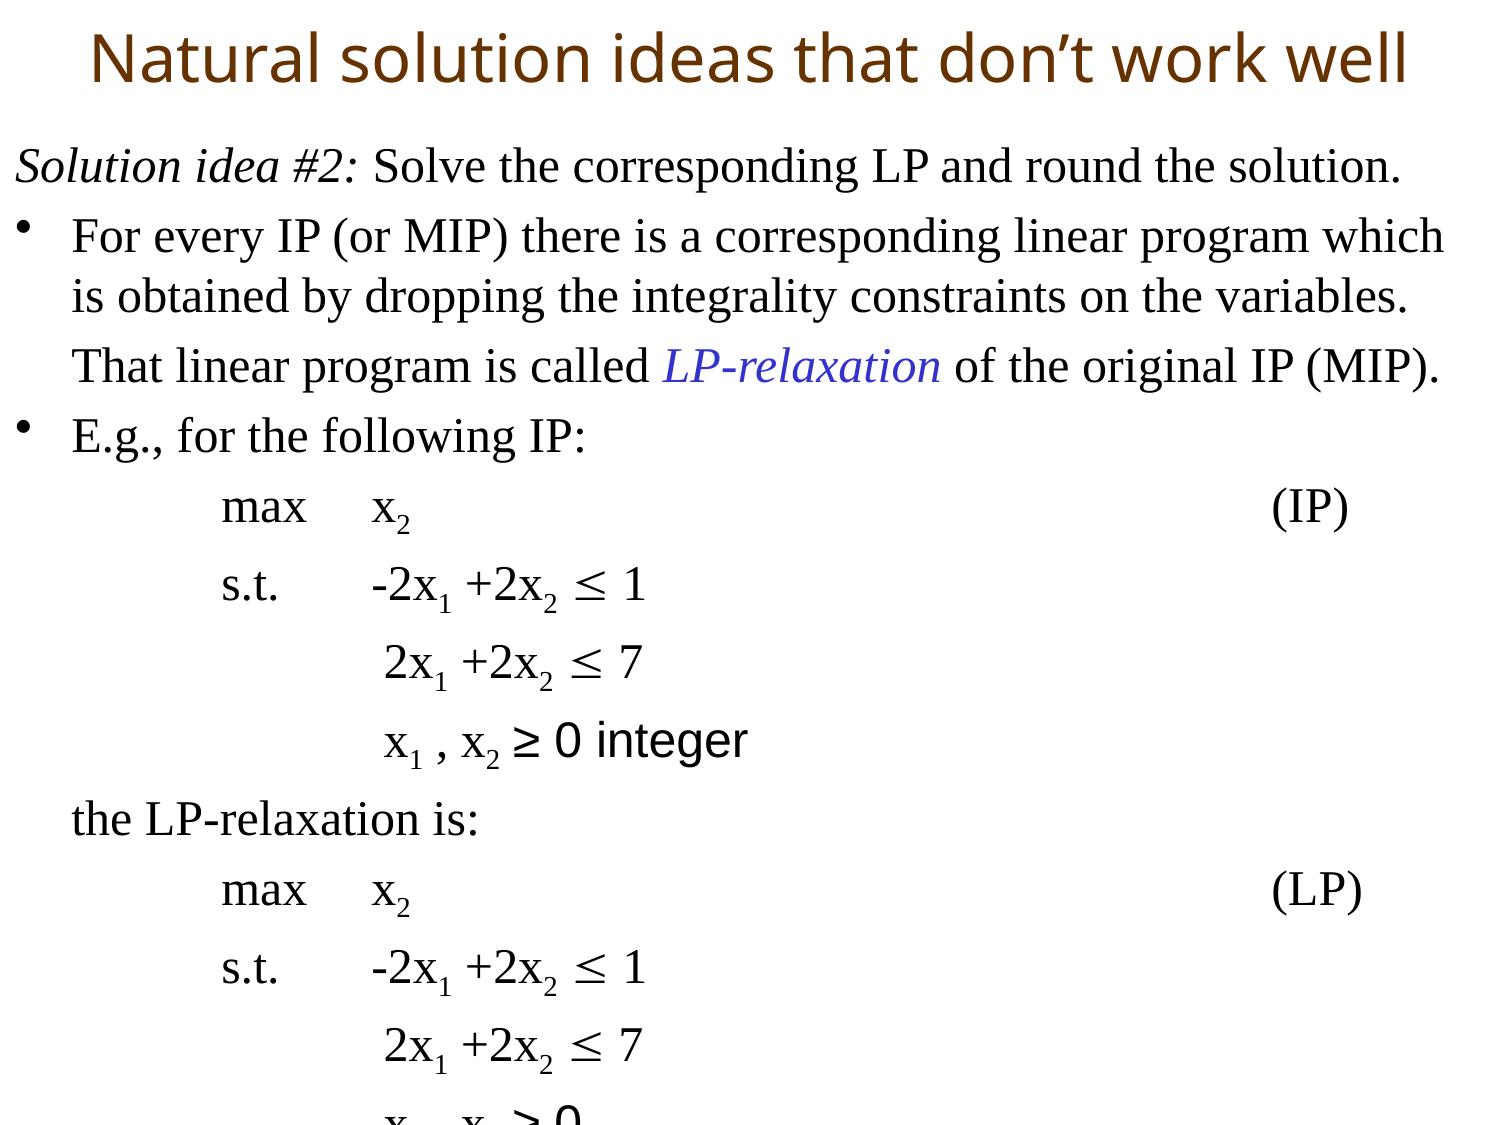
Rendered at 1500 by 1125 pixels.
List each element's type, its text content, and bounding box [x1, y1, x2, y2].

list Solution idea #2: Solve the corresponding LP and round the solution. For every IP (or MIP) there is a corresponding linear program which is obtained by dropping the integrality constraints on the variables. That linear program is called LP-relaxation of the original IP (MIP). E.g., for the following IP: max x2 (IP) s.t. -2x1 +2x2  1 2x1 +2x2  7 x1 , x2 ≥ 0 integer the LP-relaxation is: max x2 (LP) s.t. -2x1 +2x2  1 2x1 +2x2  7 x1 , x2 ≥ 0 [0, 125, 1500, 1125]
title Natural solution ideas that don’t work well [0, 0, 1500, 113]
